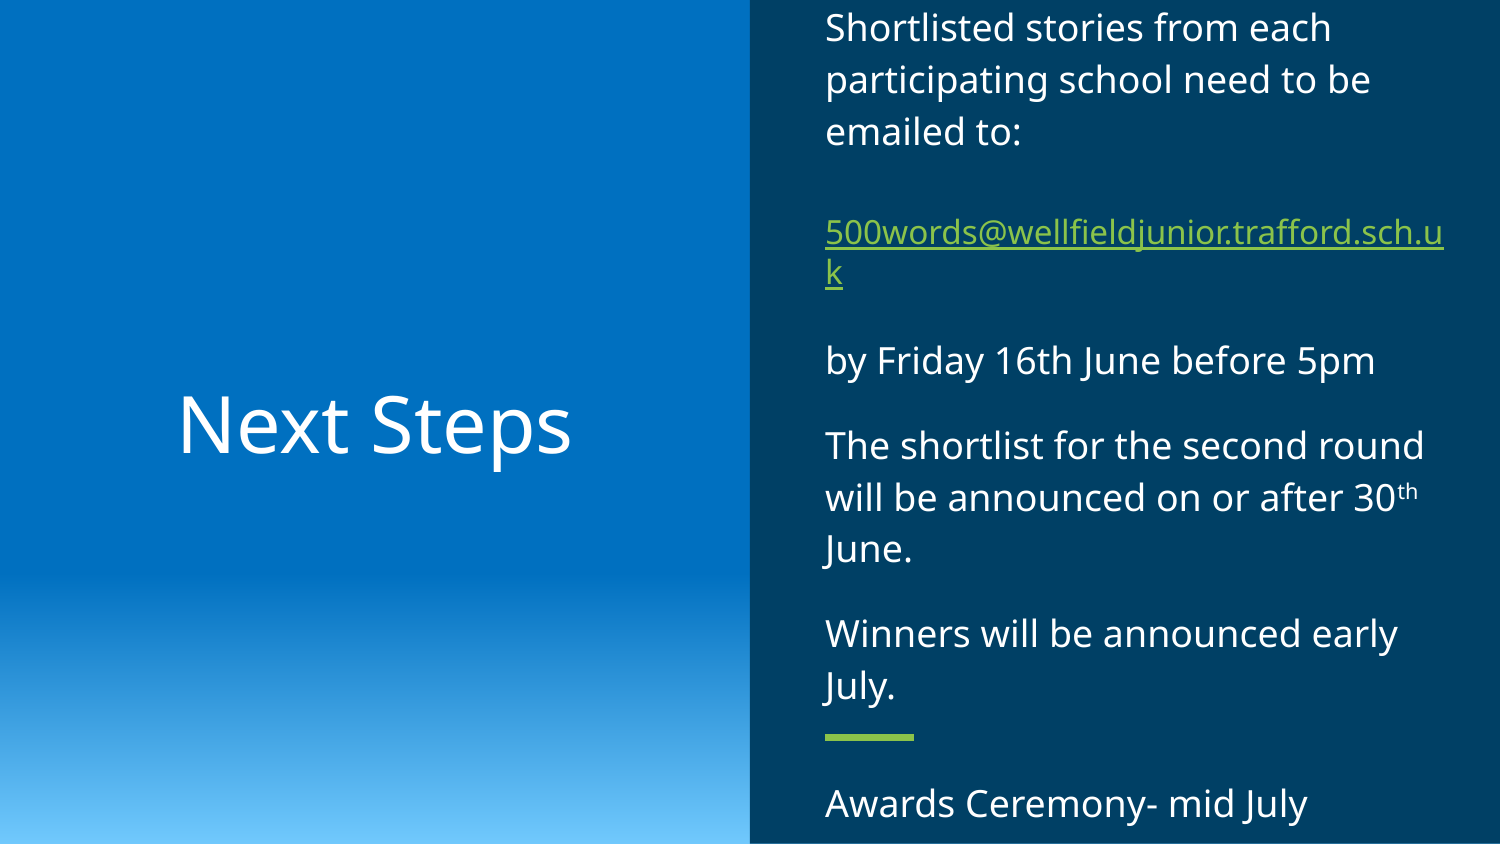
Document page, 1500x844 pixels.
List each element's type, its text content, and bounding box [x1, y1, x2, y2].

list Shortlisted stories from each participating school need to be emailed to: 500words@wellfieldjunior.trafford.sch.uk by Friday 16th June before 5pm The shortlist for the second round will be announced on or after 30th June. Winners will be announced early July. Awards Ceremony- mid July [810, 49, 1472, 734]
title Next Steps [43, 298, 708, 546]
